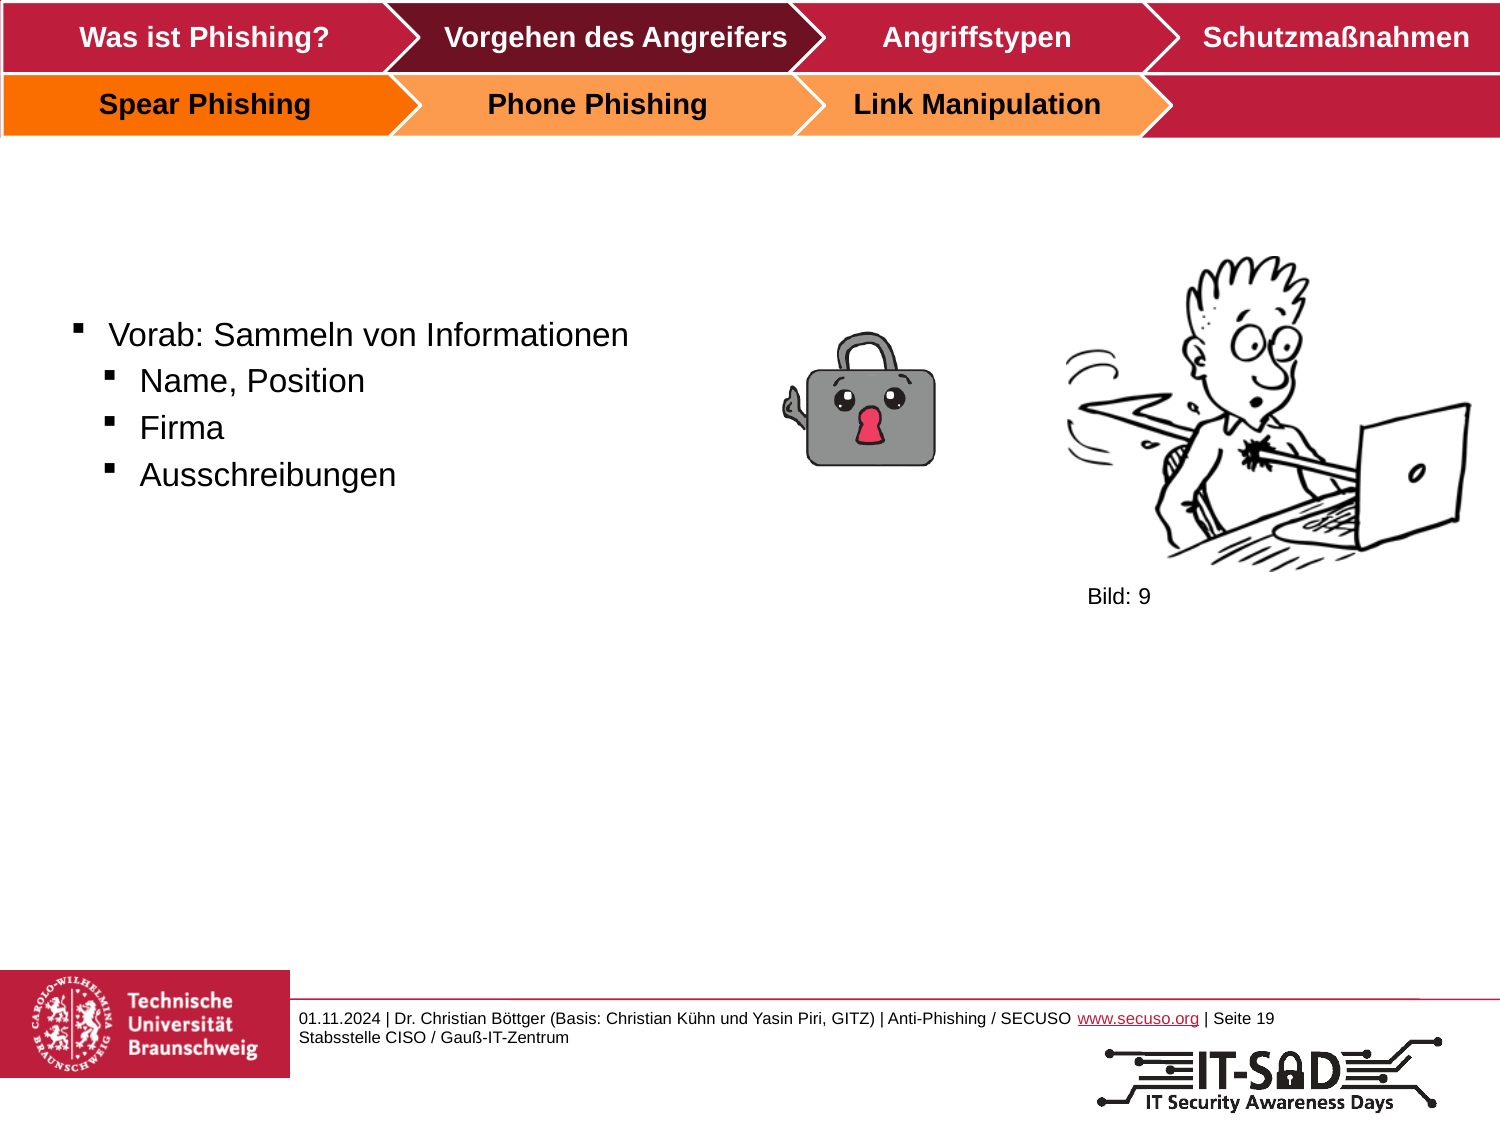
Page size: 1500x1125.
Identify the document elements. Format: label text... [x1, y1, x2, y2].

picture [1066, 256, 1472, 573]
text_box [1178, 0, 1500, 75]
text_box [412, 0, 797, 72]
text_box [1, 73, 421, 138]
text_box [0, 0, 385, 73]
text_box Bild: 9 [1067, 581, 1172, 620]
picture [1092, 1032, 1447, 1118]
list Vorab: Sammeln von Informationen Name, Position Firma Ausschreibungen [70, 219, 1444, 979]
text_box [421, 73, 825, 138]
text_box [801, 0, 1137, 72]
picture [756, 308, 975, 494]
picture [0, 970, 290, 1078]
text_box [825, 73, 1173, 138]
